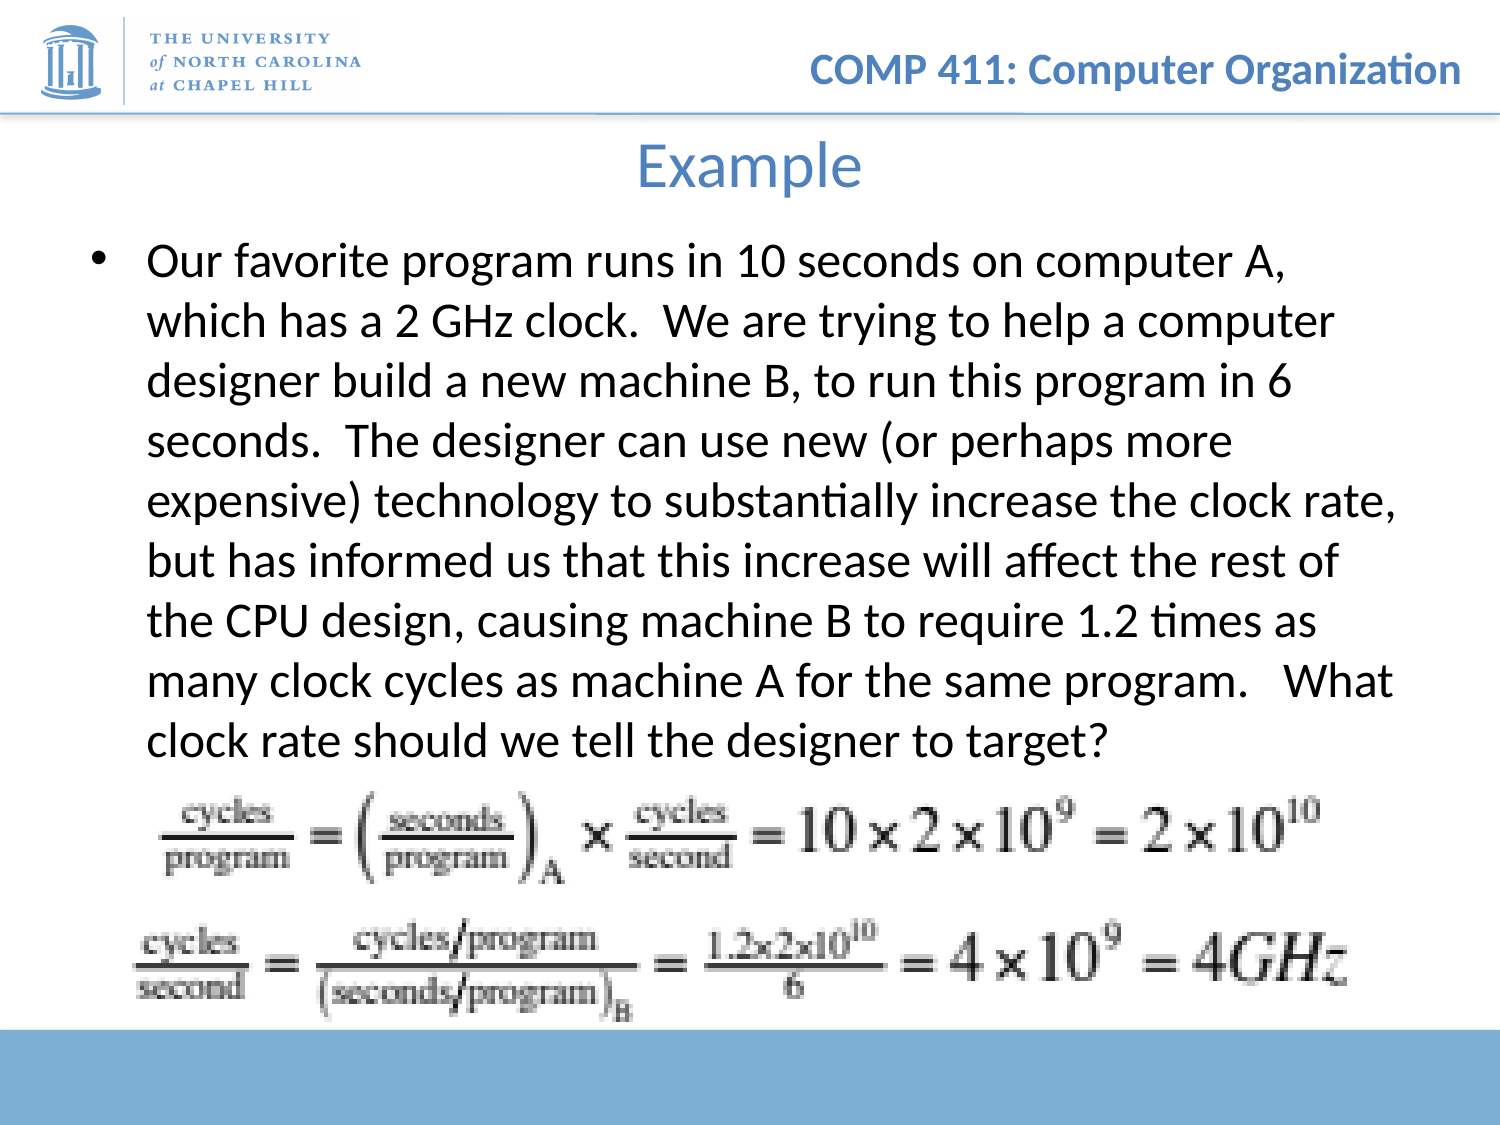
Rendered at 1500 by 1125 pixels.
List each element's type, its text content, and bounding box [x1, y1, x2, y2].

text_box [36, 51, 635, 113]
title Example [0, 113, 1500, 209]
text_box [123, 904, 1356, 1027]
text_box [151, 774, 1325, 897]
list Our favorite program runs in 10 seconds on computer A, which has a 2 GHz clock. We are trying to help a computer designer build a new machine B, to run this program in 6 seconds. The designer can use new (or perhaps more expensive) technology to substantially increase the clock rate, but has informed us that this increase will affect the rest of the CPU design, causing machine B to require 1.2 times as many clock cycles as machine A for the same program. What clock rate should we tell the designer to target? [75, 219, 1425, 1024]
picture [41, 17, 361, 51]
